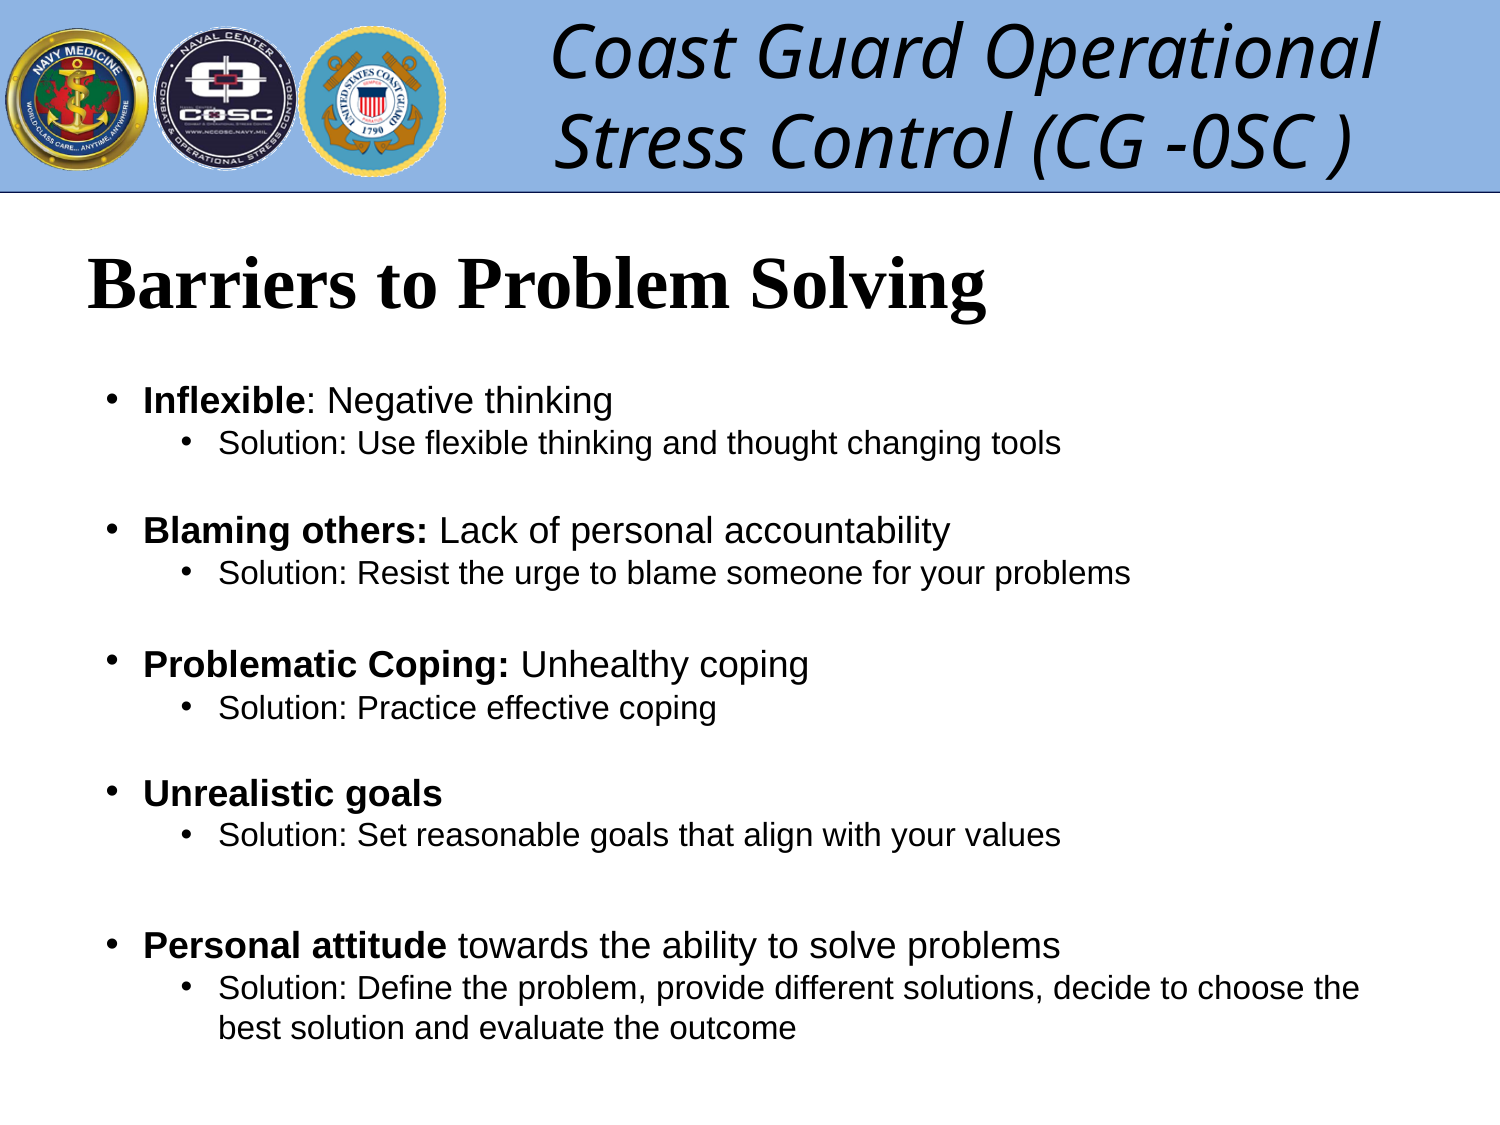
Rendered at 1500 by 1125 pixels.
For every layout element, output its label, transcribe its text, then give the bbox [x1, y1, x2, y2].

title Barriers to Problem Solving [87, 226, 1444, 326]
picture [0, 192, 1500, 196]
list Inflexible: Negative thinking Solution: Use flexible thinking and thought changing tools Blaming others: Lack of personal accountability Solution: Resist the urge to blame someone for your problems Problematic Coping: Unhealthy coping Solution: Practice effective coping Unrealistic goals Solution: Set reasonable goals that align with your values Personal attitude towards the ability to solve problems Solution: Define the problem, provide different solutions, decide to choose the best solution and evaluate the outcome [90, 368, 1440, 969]
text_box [0, 0, 1500, 192]
